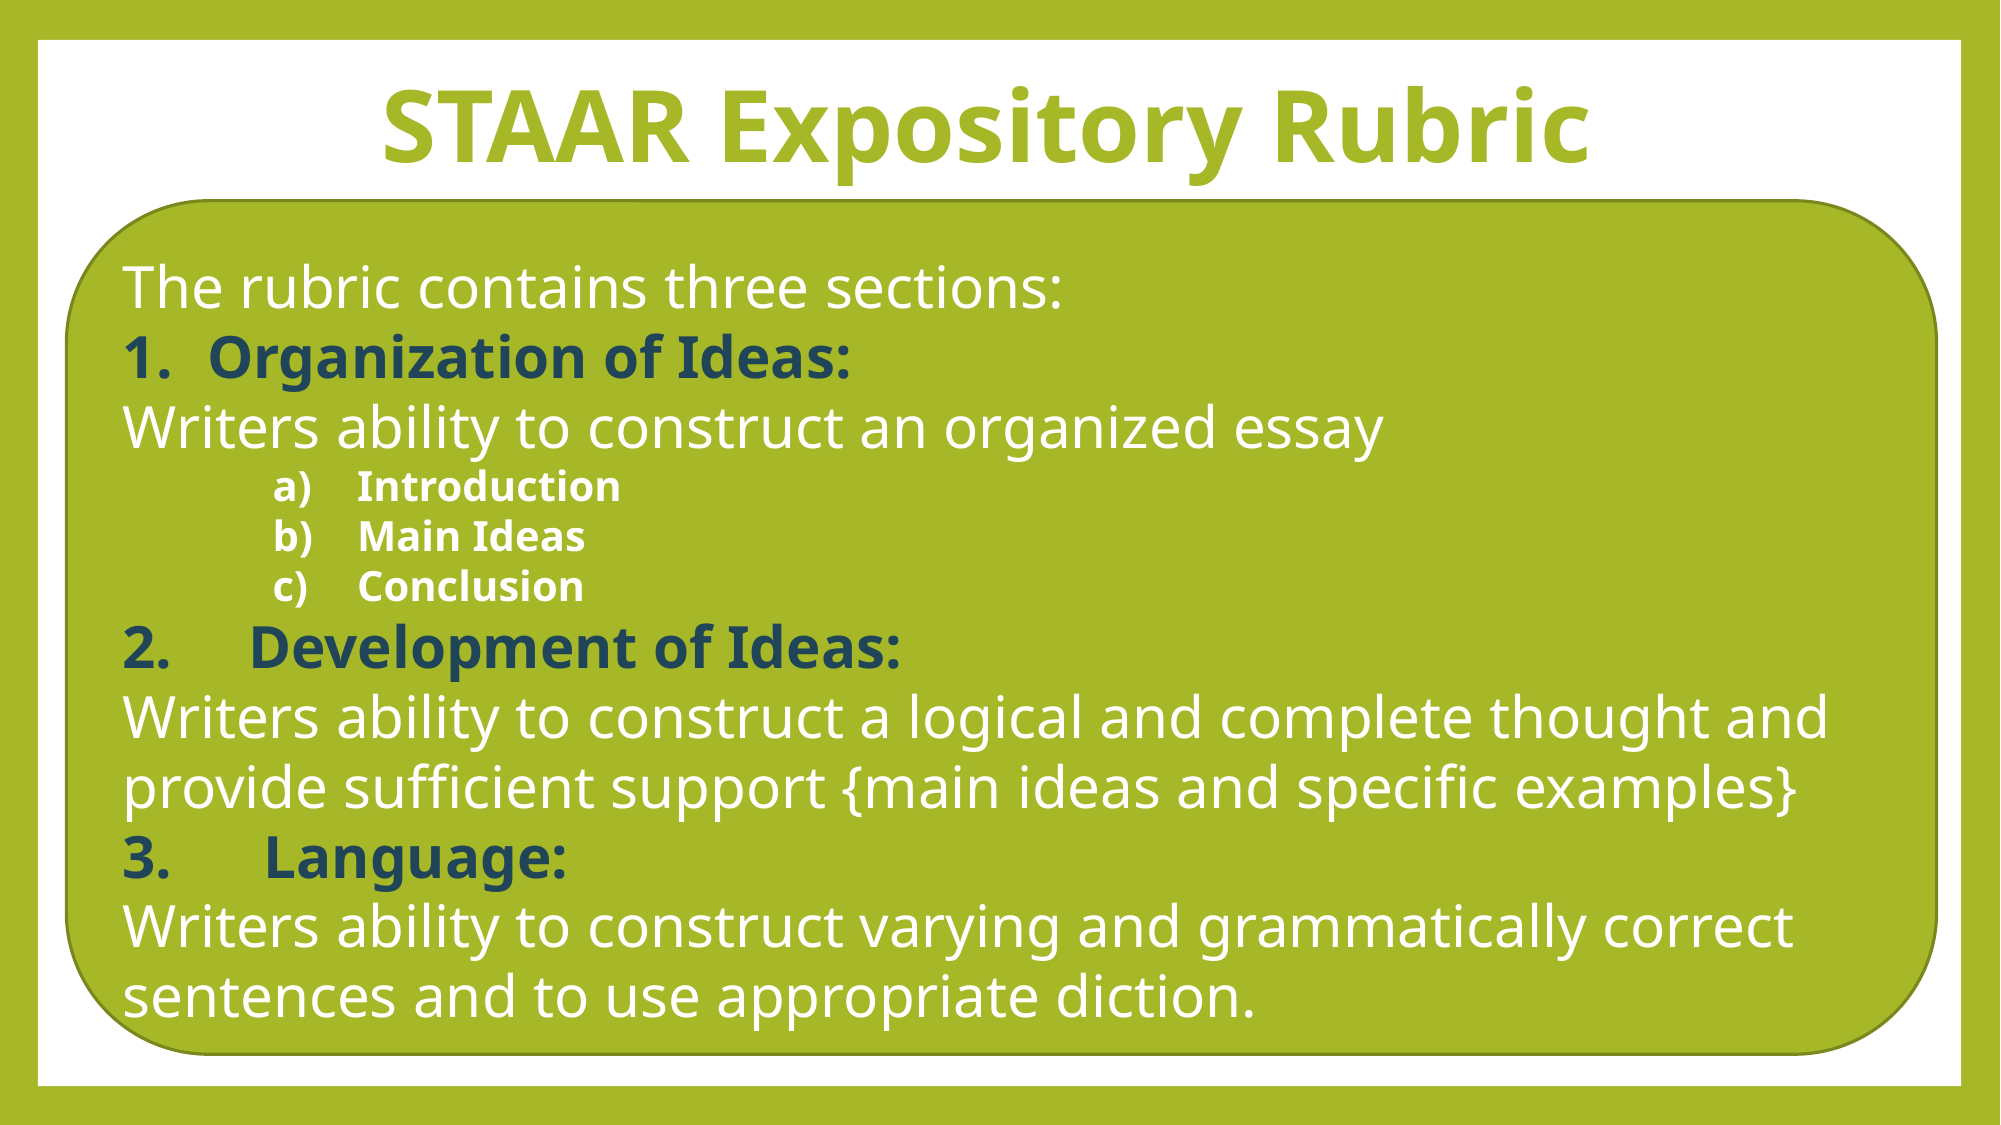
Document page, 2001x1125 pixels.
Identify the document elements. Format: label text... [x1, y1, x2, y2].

text_box The rubric contains three sections: Organization of Ideas: Writers ability to construct an organized essay Introduction Main Ideas Conclusion 2. Development of Ideas: Writers ability to construct a logical and complete thought and provide sufficient support {main ideas and specific examples} 3. Language: Writers ability to construct varying and grammatically correct sentences and to use appropriate diction. [64, 199, 1939, 1056]
title STAAR Expository Rubric [176, 42, 1797, 202]
